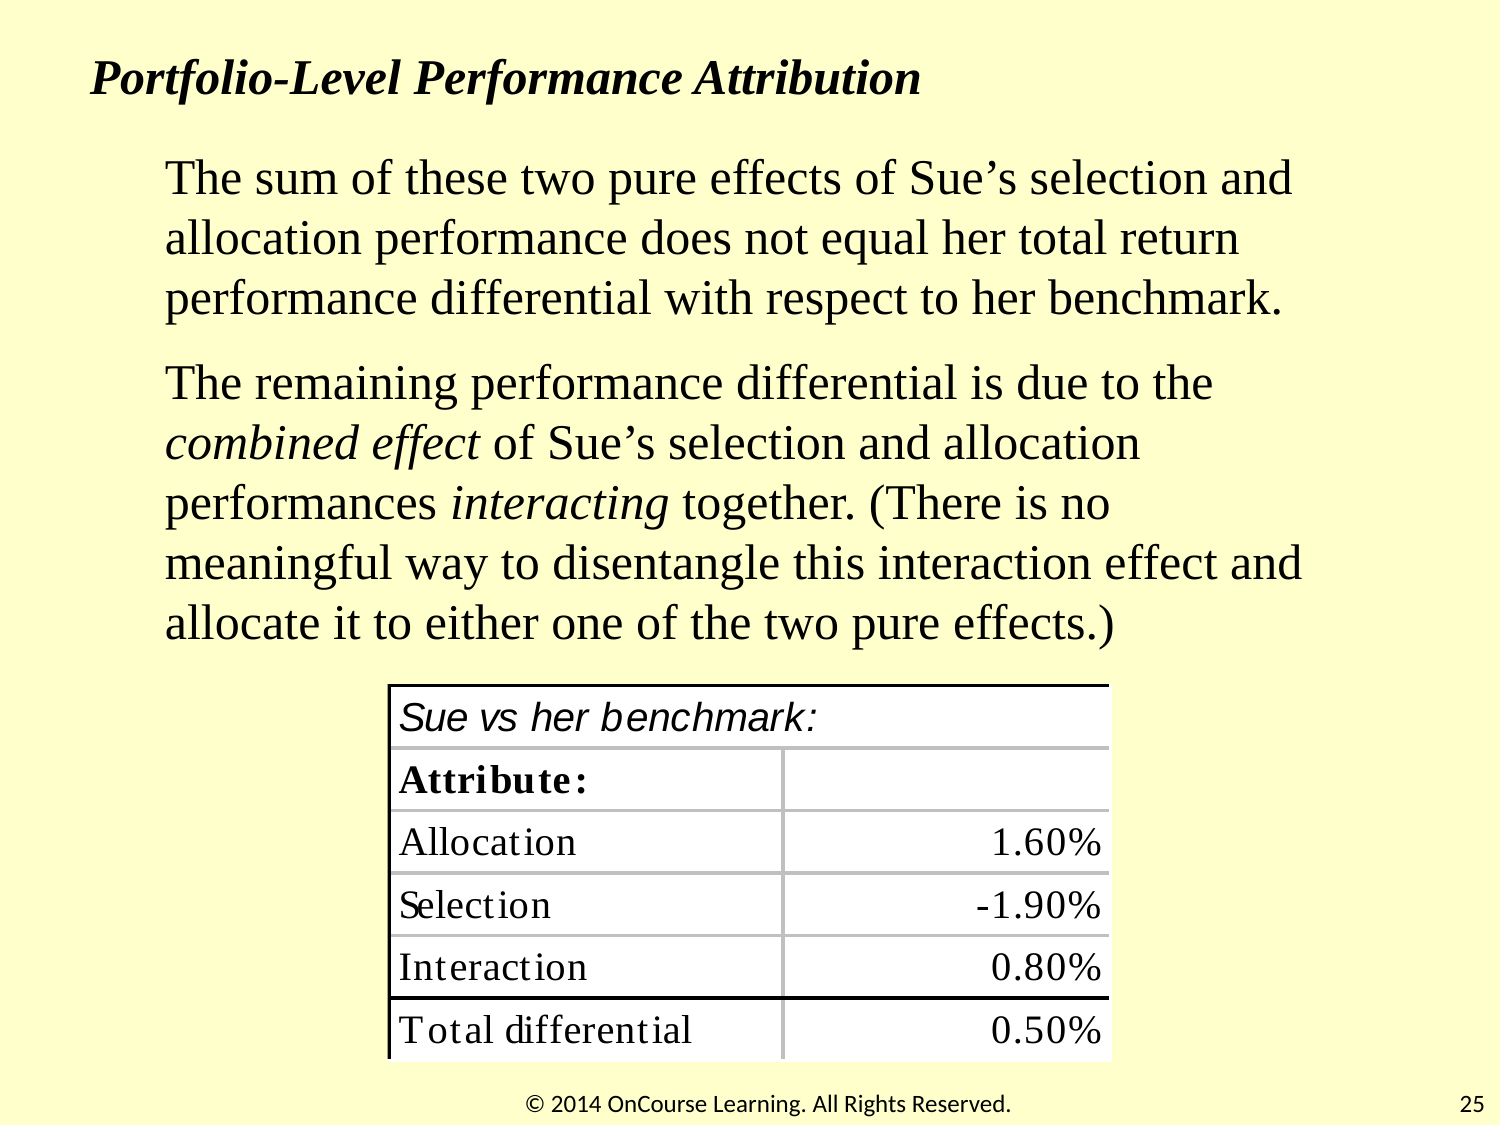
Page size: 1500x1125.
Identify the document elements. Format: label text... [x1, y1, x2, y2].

text_box Portfolio-Level Performance Attribution [75, 37, 1450, 113]
text_box The sum of these two pure effects of Sue’s selection and allocation performance does not equal her total return performance differential with respect to her benchmark. The remaining performance differential is due to the combined effect of Sue’s selection and allocation performances interacting together. (There is no meaningful way to disentangle this interaction effect and allocate it to either one of the two pure effects.) [149, 137, 1350, 658]
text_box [387, 683, 1113, 1063]
footer © 2014 OnCourse Learning. All Rights Reserved. [249, 1046, 1074, 1125]
slide_number 25 [1074, 1046, 1500, 1125]
